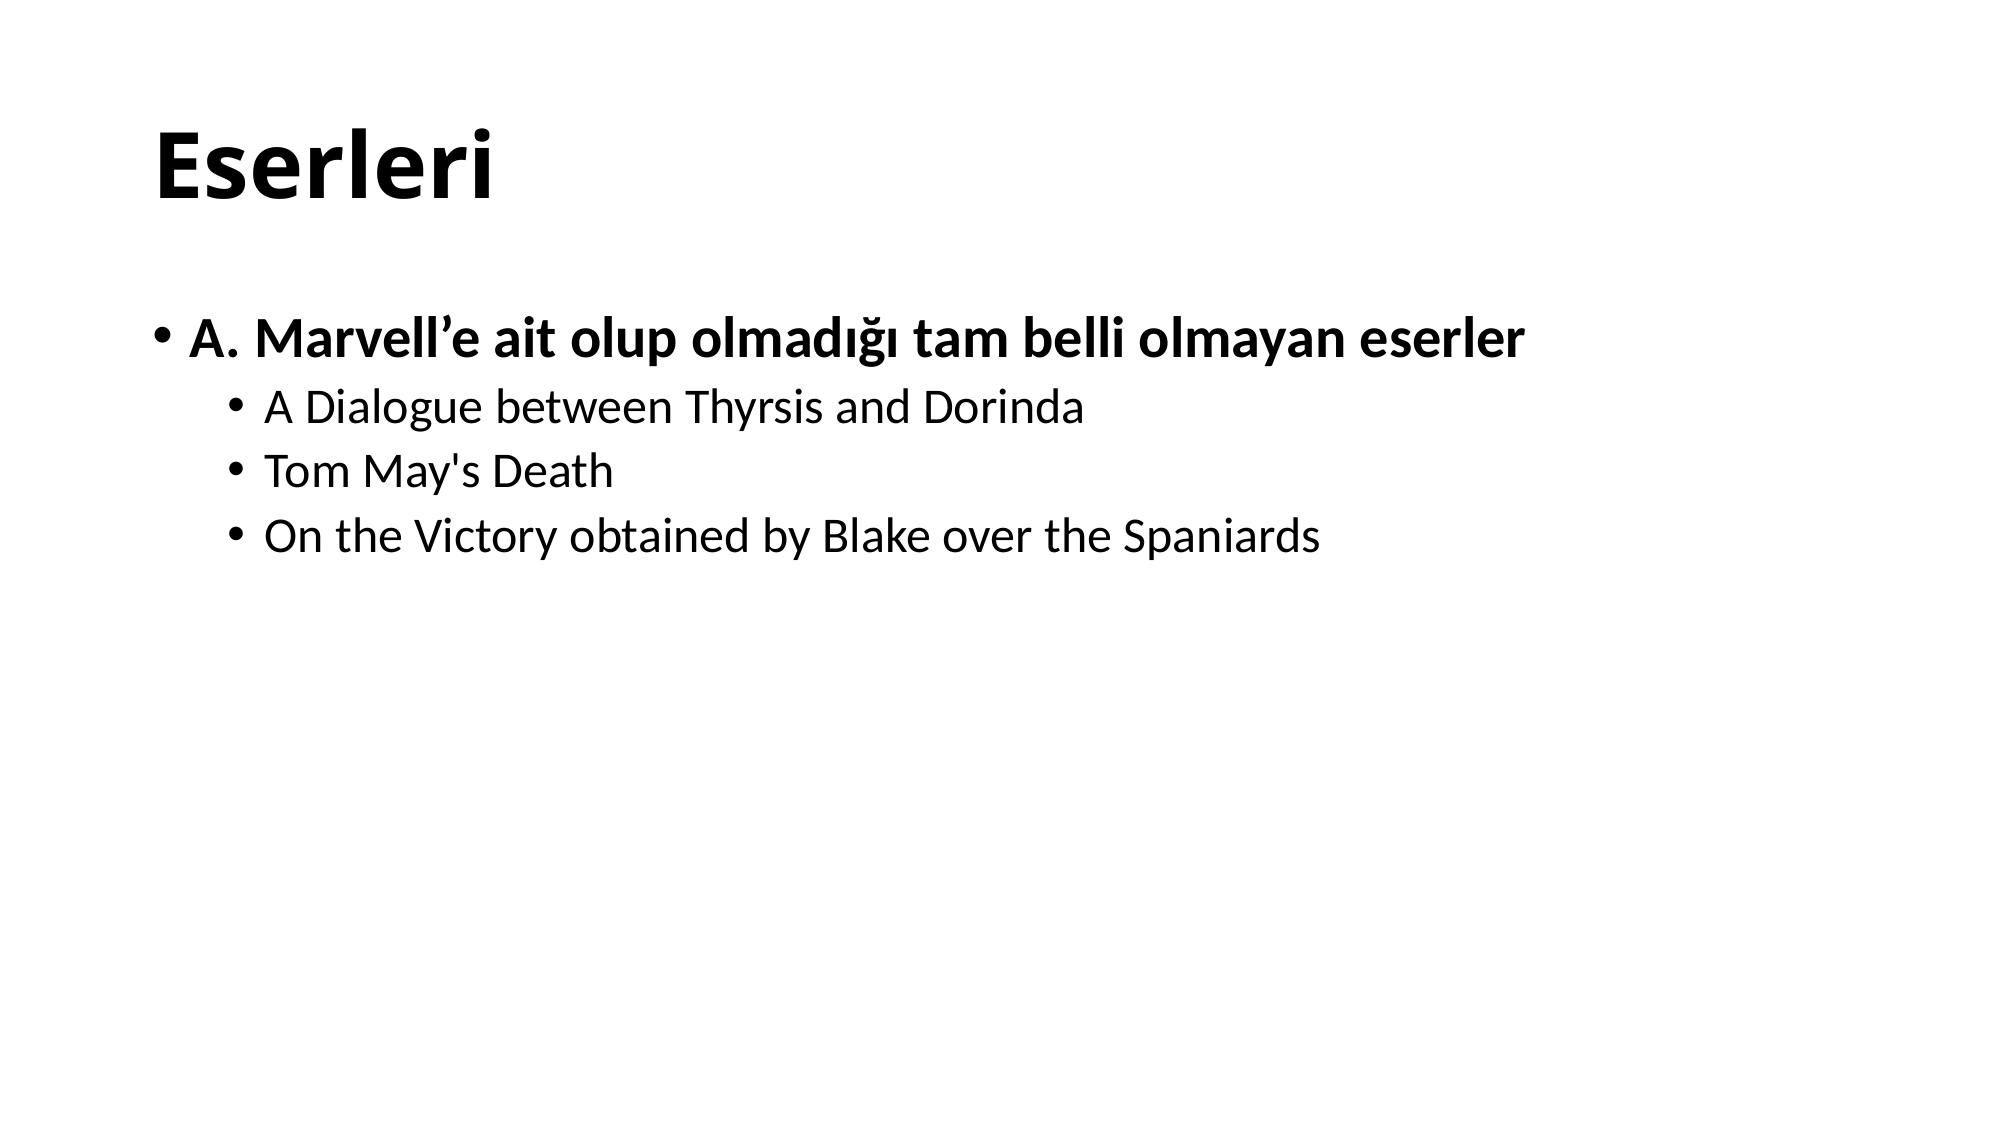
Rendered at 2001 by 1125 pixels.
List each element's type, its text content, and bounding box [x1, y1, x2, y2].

list A. Marvell’e ait olup olmadığı tam belli olmayan eserler A Dialogue between Thyrsis and Dorinda Tom May's Death On the Victory obtained by Blake over the Spaniards [137, 299, 1863, 1014]
title Eserleri [137, 59, 1863, 278]
